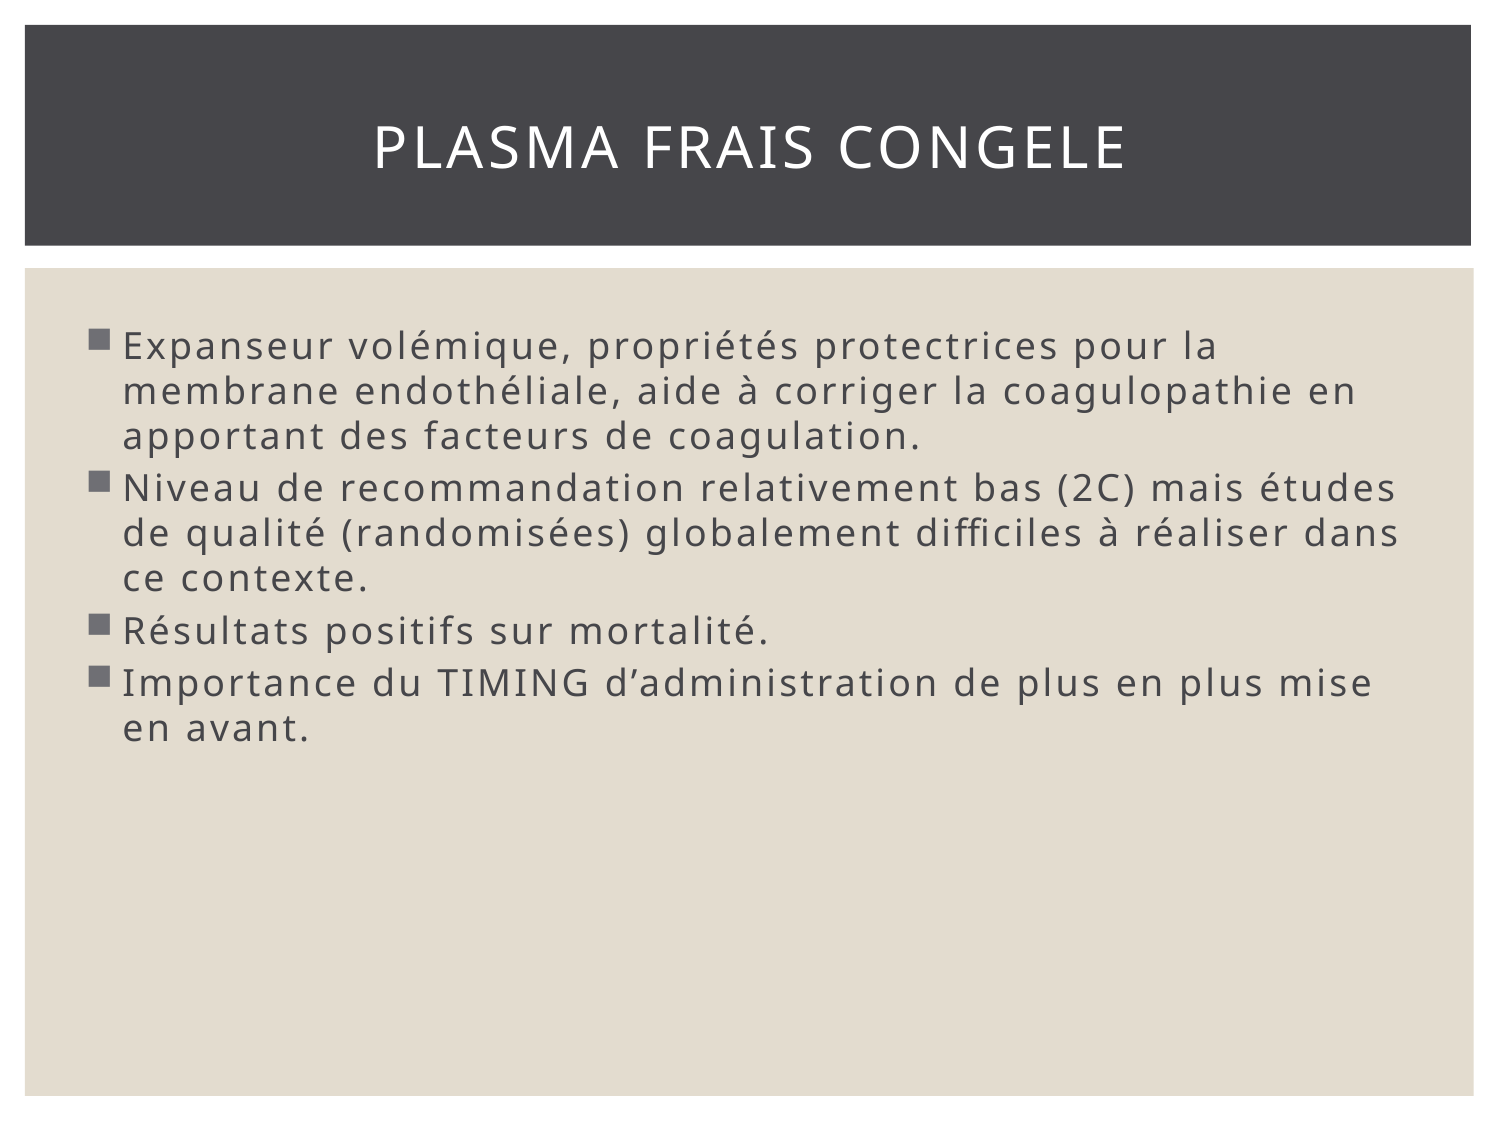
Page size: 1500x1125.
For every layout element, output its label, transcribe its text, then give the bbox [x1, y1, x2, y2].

title Plasma frais congele [62, 58, 1438, 232]
list Expanseur volémique, propriétés protectrices pour la membrane endothéliale, aide à corriger la coagulopathie en apportant des facteurs de coagulation. Niveau de recommandation relativement bas (2C) mais études de qualité (randomisées) globalement difficiles à réaliser dans ce contexte. Résultats positifs sur mortalité. Importance du TIMING d’administration de plus en plus mise en avant. [62, 314, 1442, 1005]
